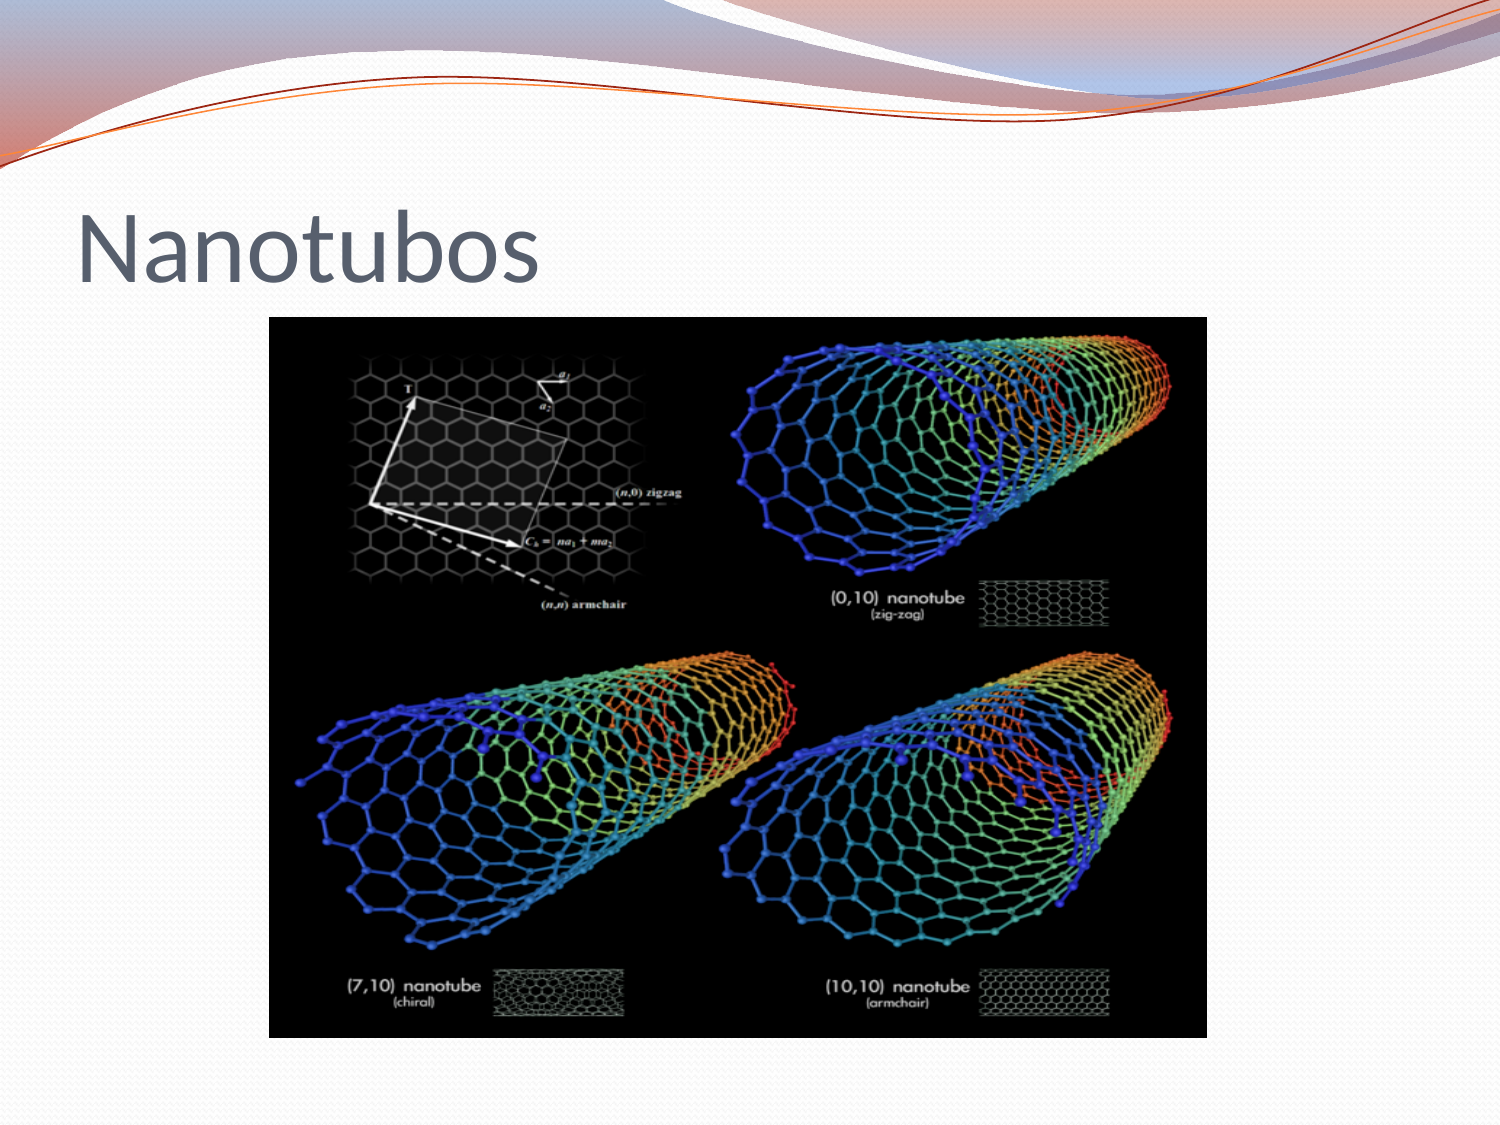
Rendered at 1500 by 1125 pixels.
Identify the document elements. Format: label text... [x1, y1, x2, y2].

title Nanotubos [75, 115, 1425, 303]
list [269, 317, 1208, 1038]
